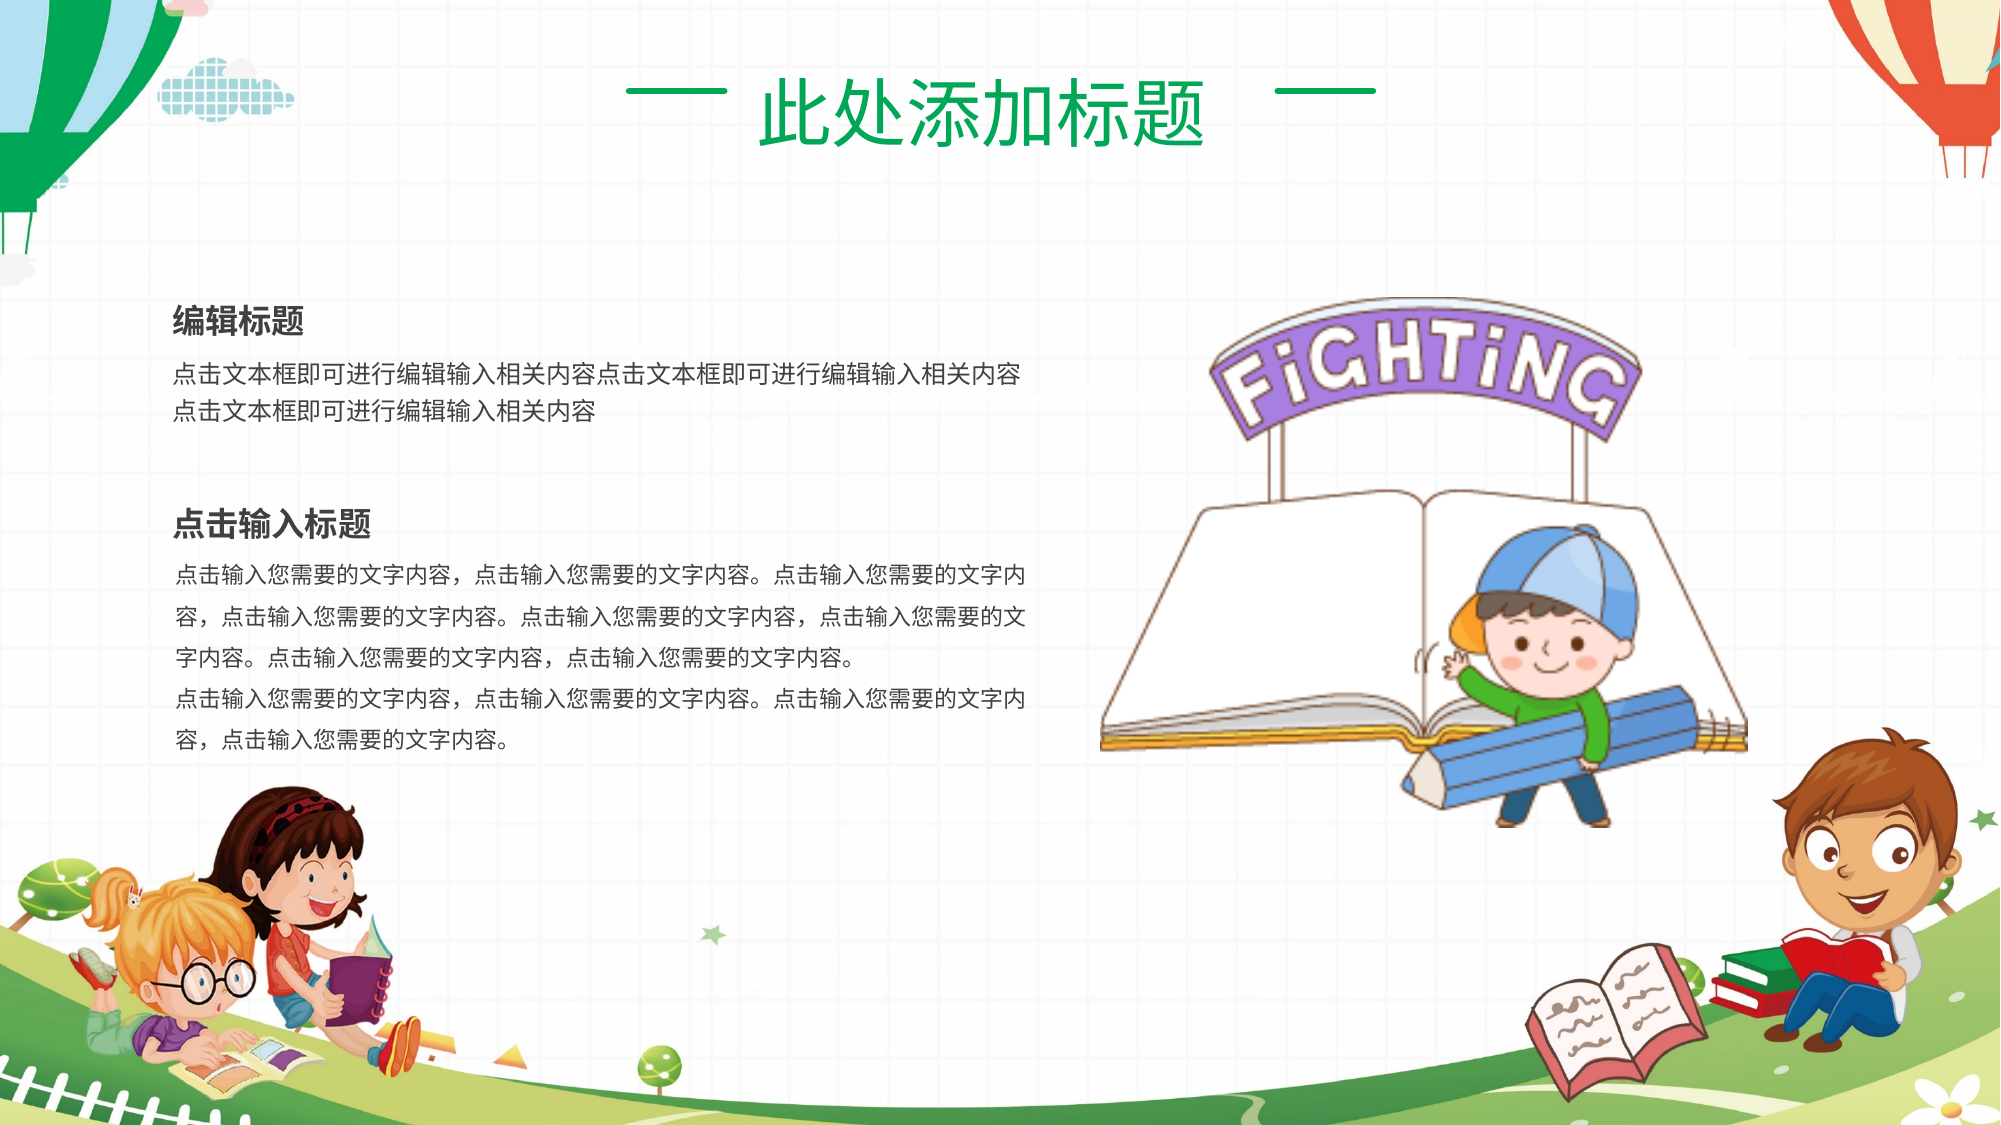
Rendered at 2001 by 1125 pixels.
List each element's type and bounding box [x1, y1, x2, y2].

text_box [629, 14, 1373, 149]
picture [0, 0, 2000, 1125]
